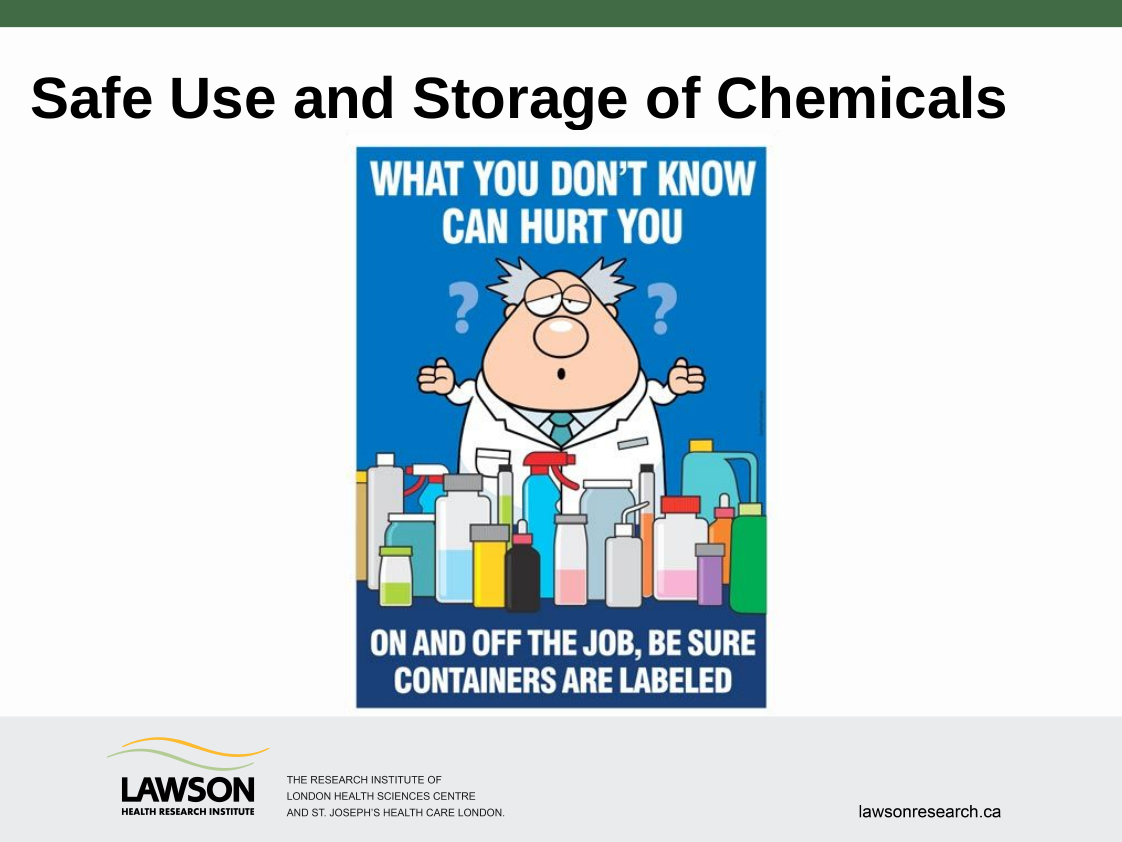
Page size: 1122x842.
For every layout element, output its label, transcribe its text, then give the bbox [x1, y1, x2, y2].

title Safe Use and Storage of Chemicals [30, 59, 1035, 138]
picture [0, 0, 1122, 842]
